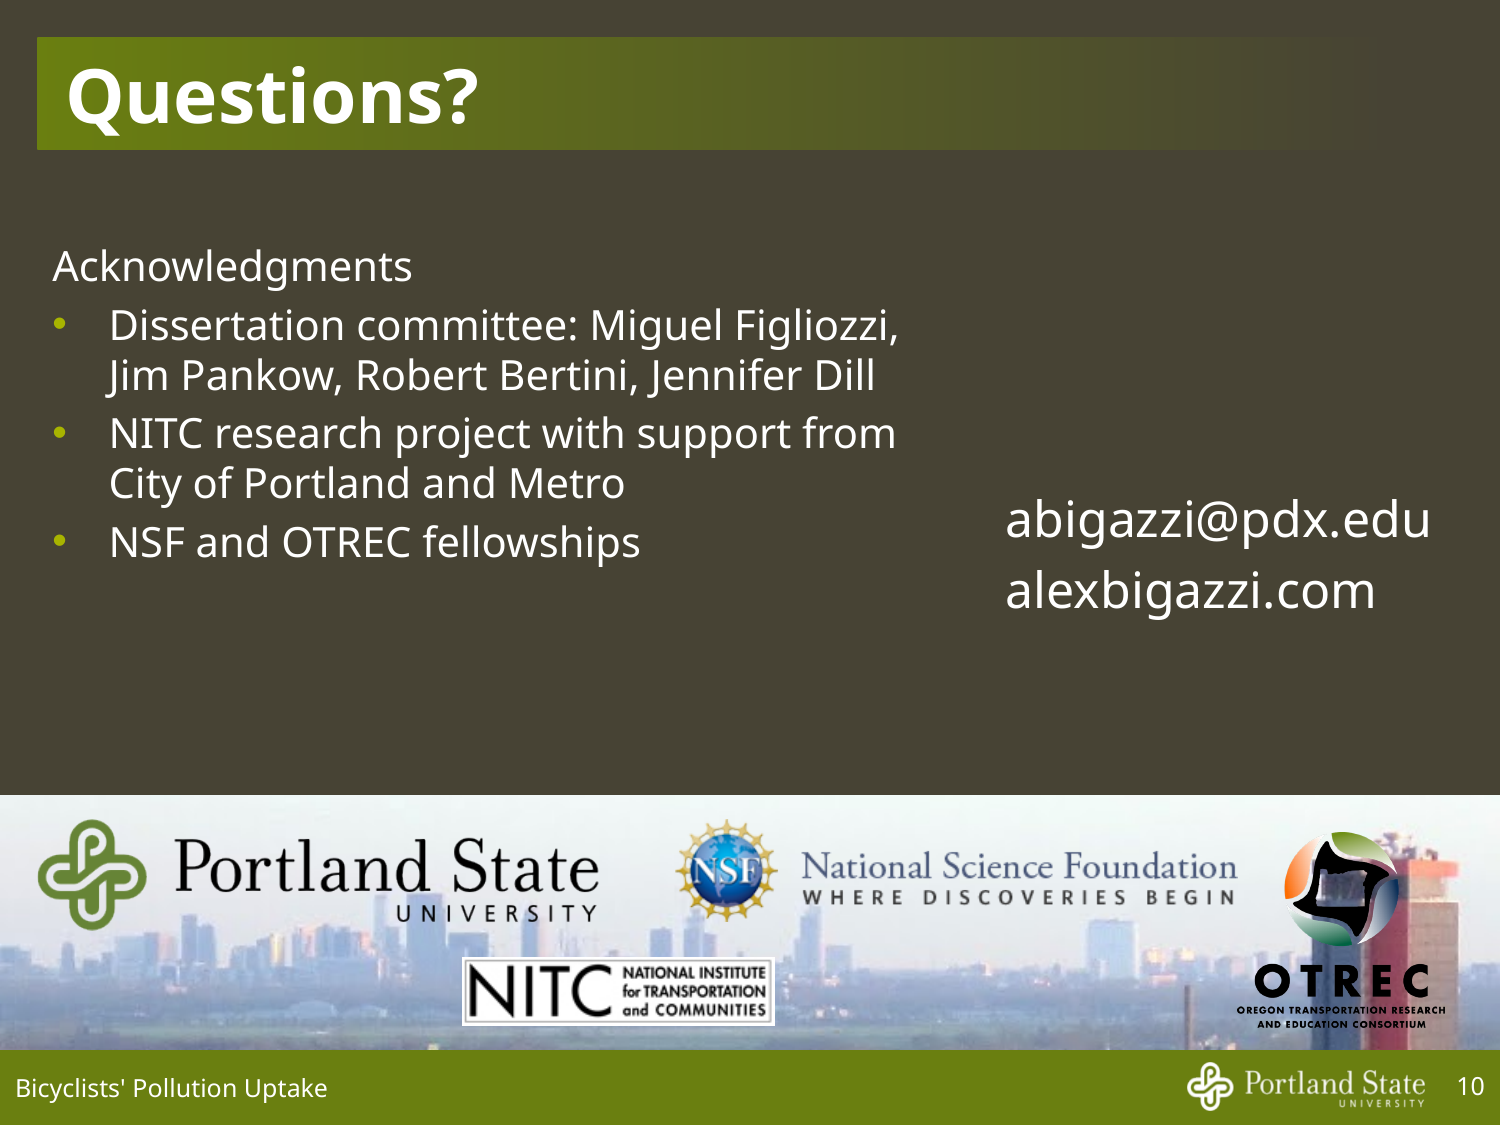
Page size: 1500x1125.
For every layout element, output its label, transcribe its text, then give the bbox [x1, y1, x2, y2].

slide_number 10 [1400, 1061, 1500, 1125]
footer Bicyclists' Pollution Uptake [0, 1061, 625, 1125]
text_box Acknowledgments Dissertation committee: Miguel Figliozzi, Jim Pankow, Robert Bertini, Jennifer Dill NITC research project with support from City of Portland and Metro NSF and OTREC fellowships [37, 232, 922, 642]
title Questions? [50, 24, 1450, 163]
picture [0, 794, 1500, 1051]
picture [1187, 1062, 1400, 1111]
list abigazzi@pdx.edu alexbigazzi.com [934, 470, 1486, 667]
